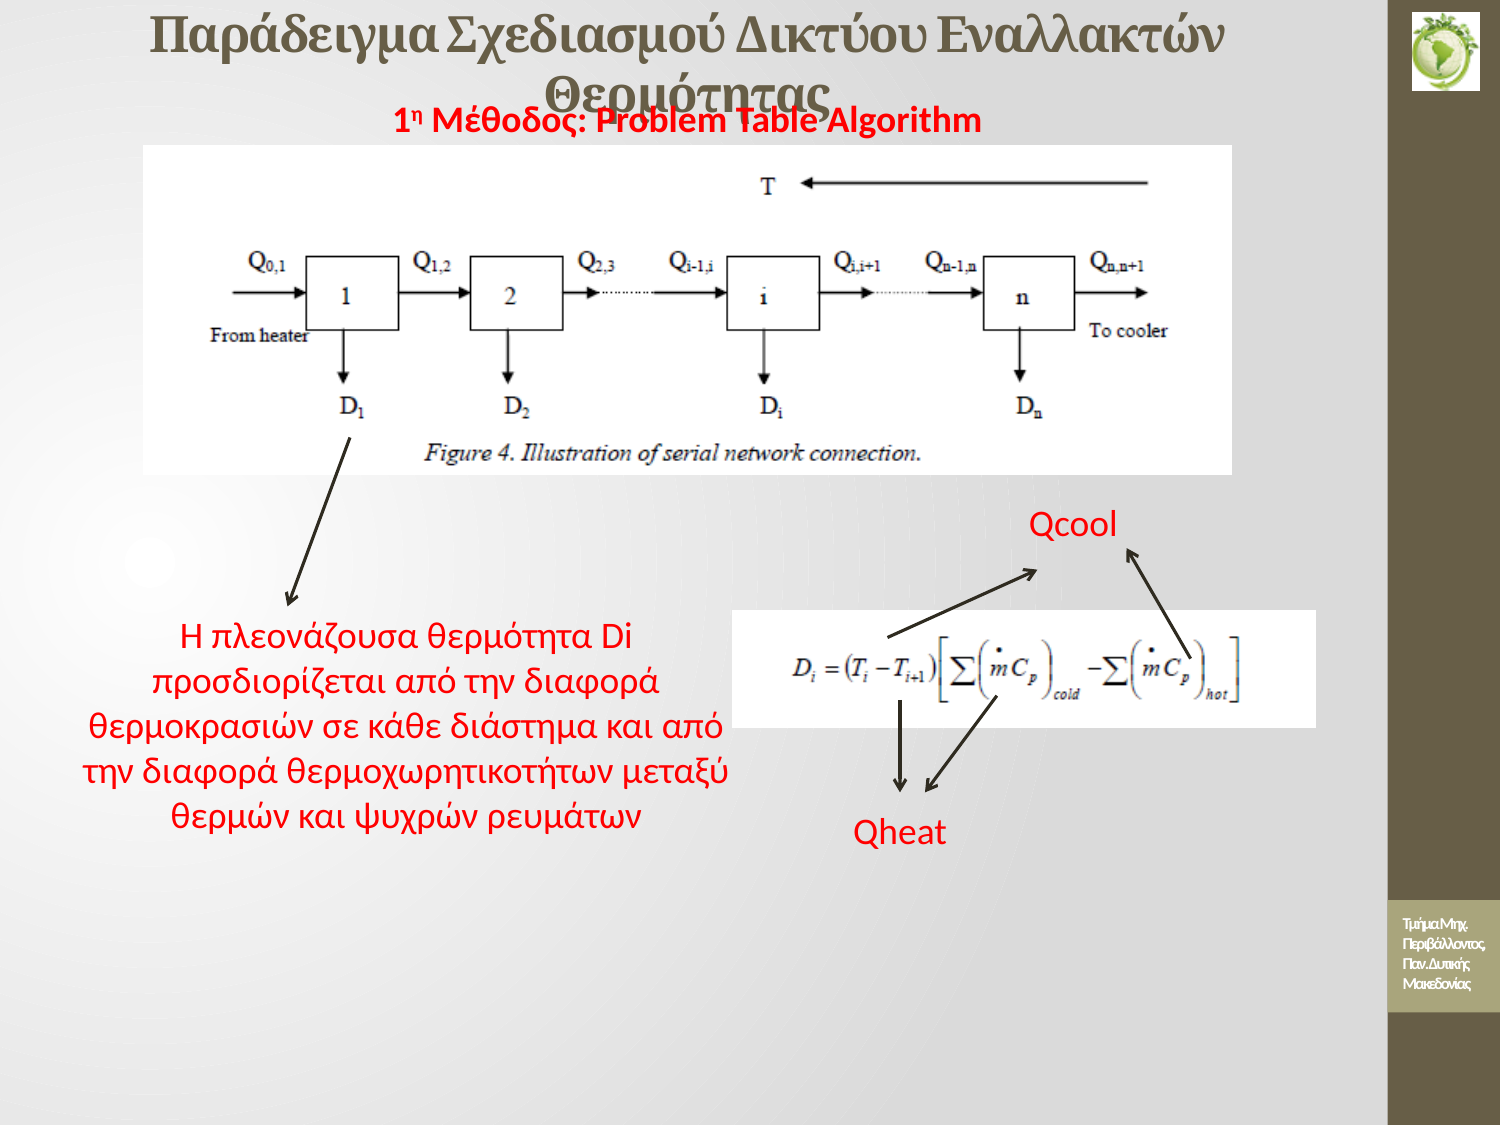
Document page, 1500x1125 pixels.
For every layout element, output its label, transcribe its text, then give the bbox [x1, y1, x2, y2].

text_box H πλεονάζουσα θερμότητα Di προσδιορίζεται από την διαφορά θερμοκρασιών σε κάθε διάστημα και από την διαφορά θερμοχωρητικοτήτων μεταξύ θερμών και ψυχρών ρευμάτων [50, 603, 763, 844]
picture [732, 609, 1317, 729]
picture [1411, 11, 1481, 92]
picture [143, 144, 1232, 476]
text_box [924, 695, 998, 793]
text_box Qcool [960, 491, 1186, 552]
text_box Qheat [787, 799, 1013, 860]
text_box 1η Μέθοδος: Problem Table Algorithm [87, 87, 1288, 148]
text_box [286, 436, 351, 607]
title Παράδειγμα Σχεδιασμού Δικτύου Εναλλακτών Θερμότητας [0, 0, 1375, 125]
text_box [1126, 547, 1192, 660]
text_box Τμήμα Μηχ. Περιβάλλοντος, Παν. Δυτικής Μακεδονίας [1387, 924, 1500, 1000]
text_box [886, 569, 1038, 638]
